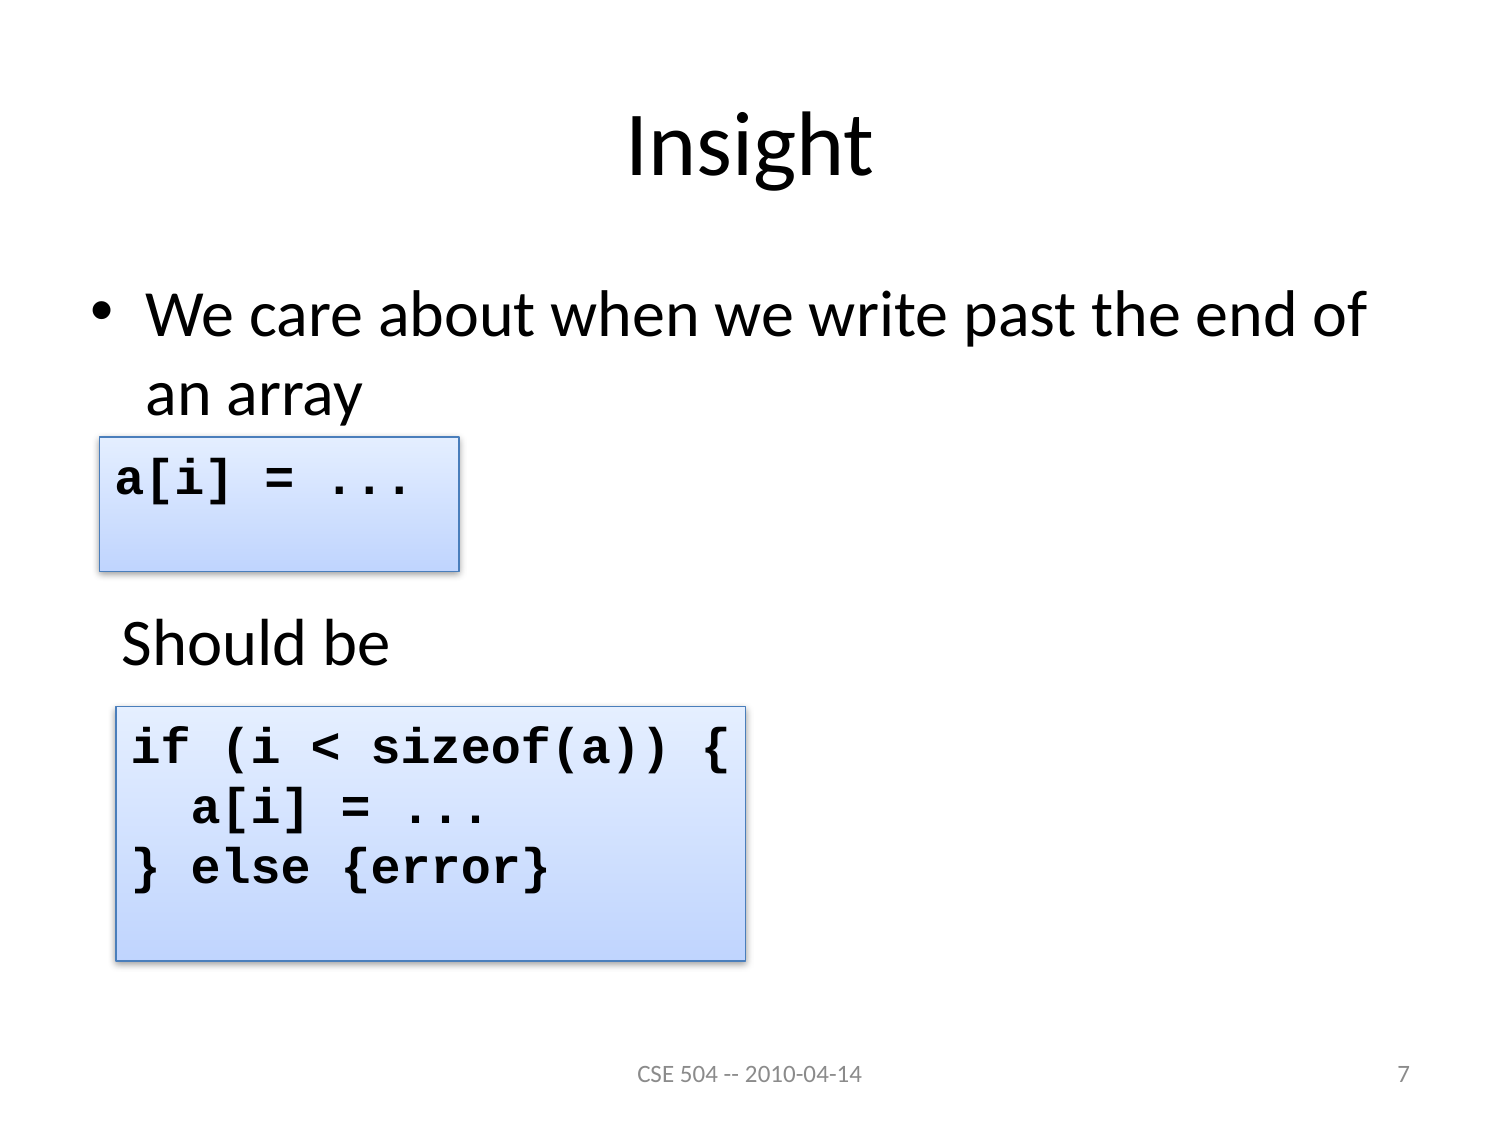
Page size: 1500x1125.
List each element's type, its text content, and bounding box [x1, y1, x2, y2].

text_box if (i < sizeof(a)) { a[i] = ... } else {error} [115, 706, 746, 962]
footer CSE 504 -- 2010-04-14 [512, 1042, 988, 1103]
text_box a[i] = ... [99, 436, 460, 572]
title Insight [75, 45, 1425, 233]
list We care about when we write past the end of an array [75, 262, 1425, 438]
text_box Should be [106, 591, 421, 686]
slide_number 6 [1074, 1042, 1425, 1103]
